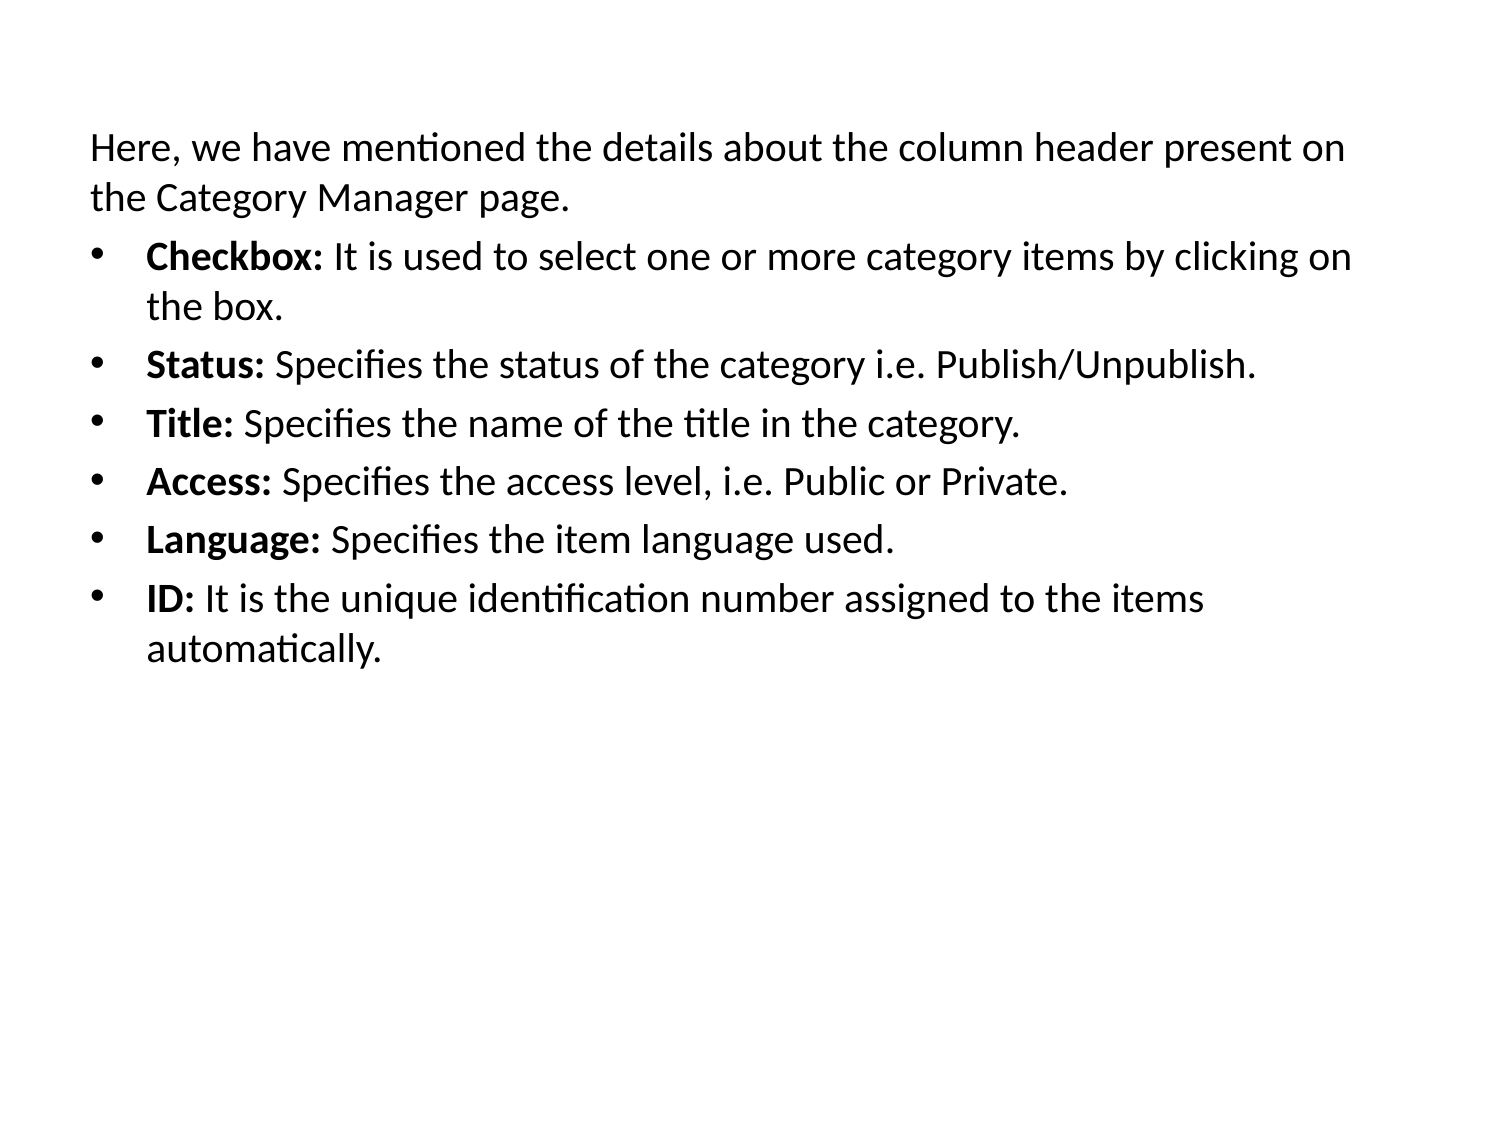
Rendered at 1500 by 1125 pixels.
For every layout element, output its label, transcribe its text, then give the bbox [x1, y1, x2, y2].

list Here, we have mentioned the details about the column header present on the Category Manager page. Checkbox: It is used to select one or more category items by clicking on the box. Status: Specifies the status of the category i.e. Publish/Unpublish. Title: Specifies the name of the title in the category. Access: Specifies the access level, i.e. Public or Private. Language: Specifies the item language used. ID: It is the unique identification number assigned to the items automatically. [75, 112, 1425, 855]
